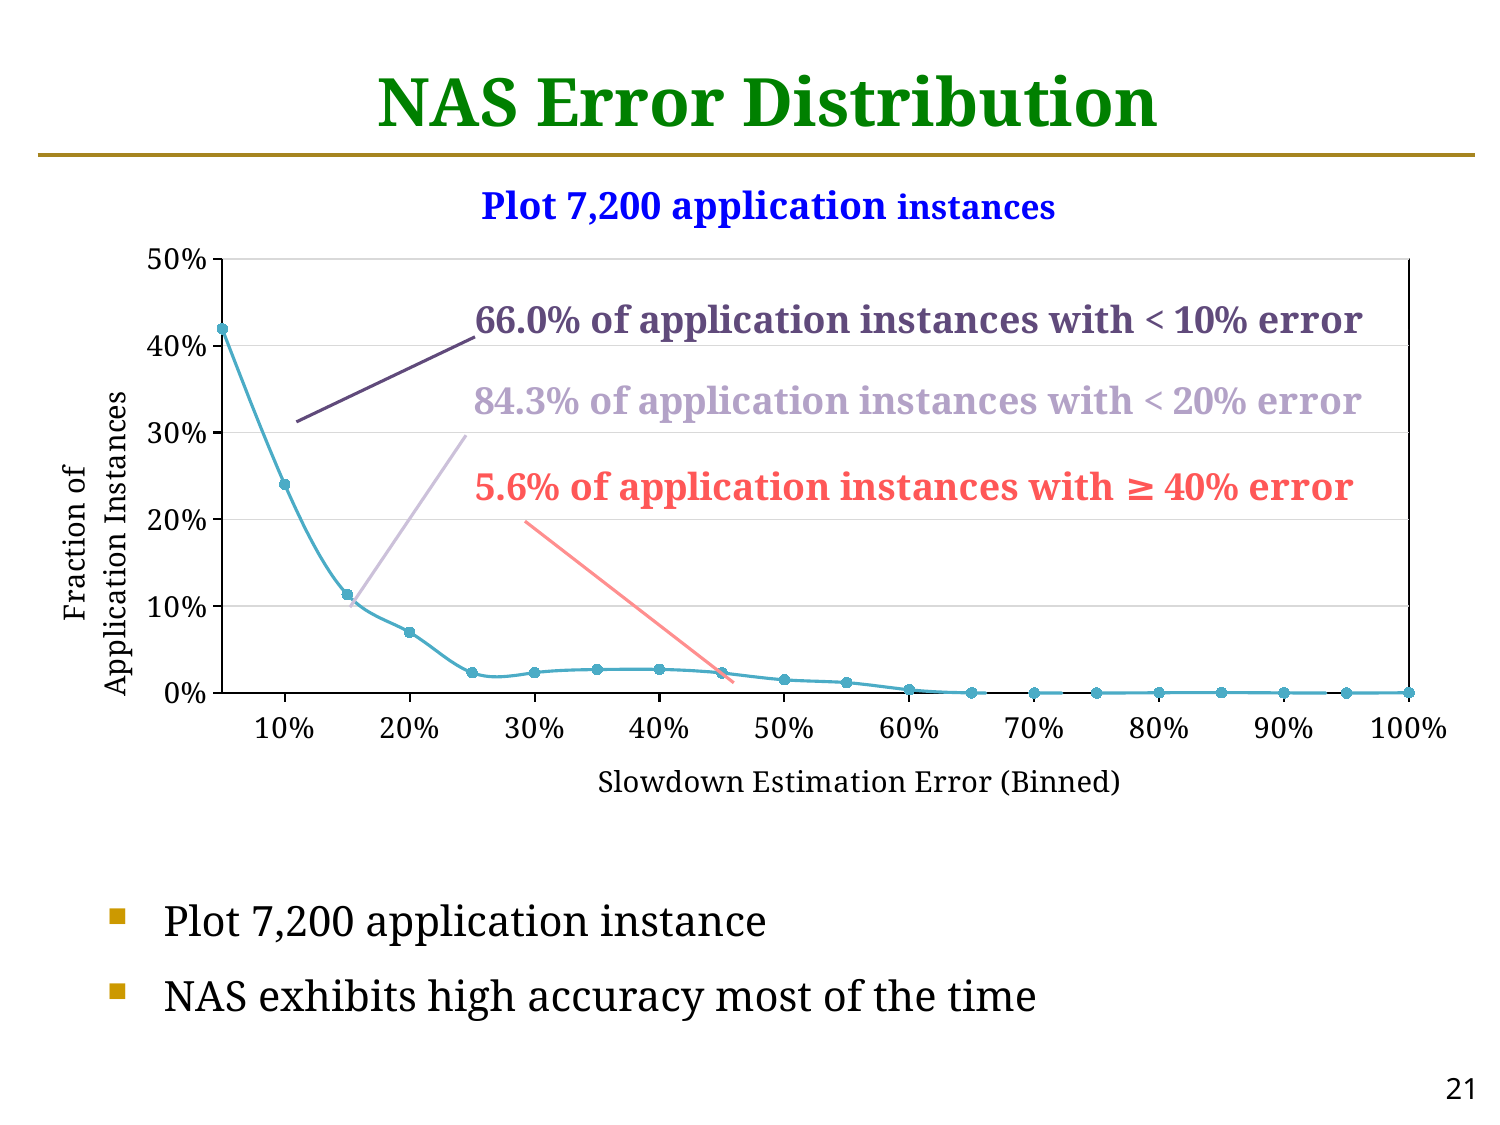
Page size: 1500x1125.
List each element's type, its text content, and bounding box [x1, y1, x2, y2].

slide_number 21 [1424, 1049, 1500, 1125]
text_box Plot 7,200 application instances [466, 174, 1071, 233]
chart [0, 234, 1460, 811]
text_box Plot 7,200 application instance NAS exhibits high accuracy most of the time [92, 862, 1420, 1028]
text_box NAS Error Distribution [99, 50, 1438, 153]
